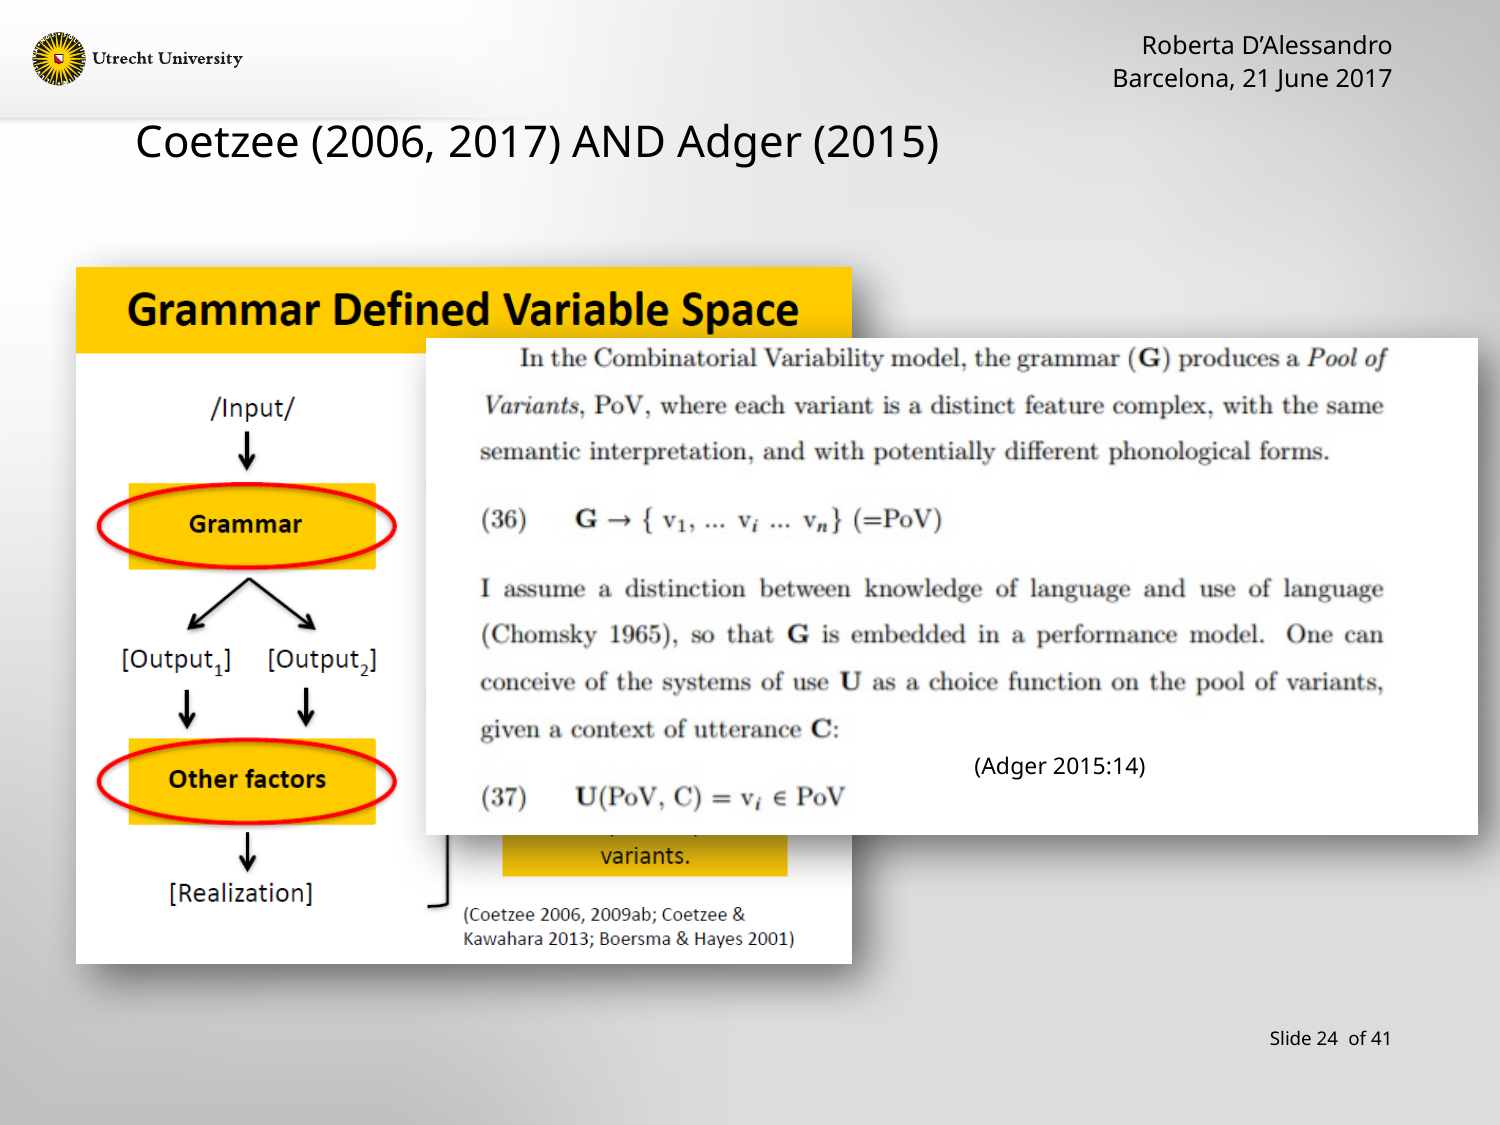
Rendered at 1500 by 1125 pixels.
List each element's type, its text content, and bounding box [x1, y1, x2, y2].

picture [0, 0, 1500, 1125]
slide_number Slide 24 of 41 [1234, 1009, 1393, 1070]
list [76, 266, 852, 965]
list Roberta D’Alessandro Barcelona, 21 June 2017 [879, 26, 1394, 92]
title Coetzee (2006, 2017) AND Adger (2015) [135, 113, 1335, 263]
